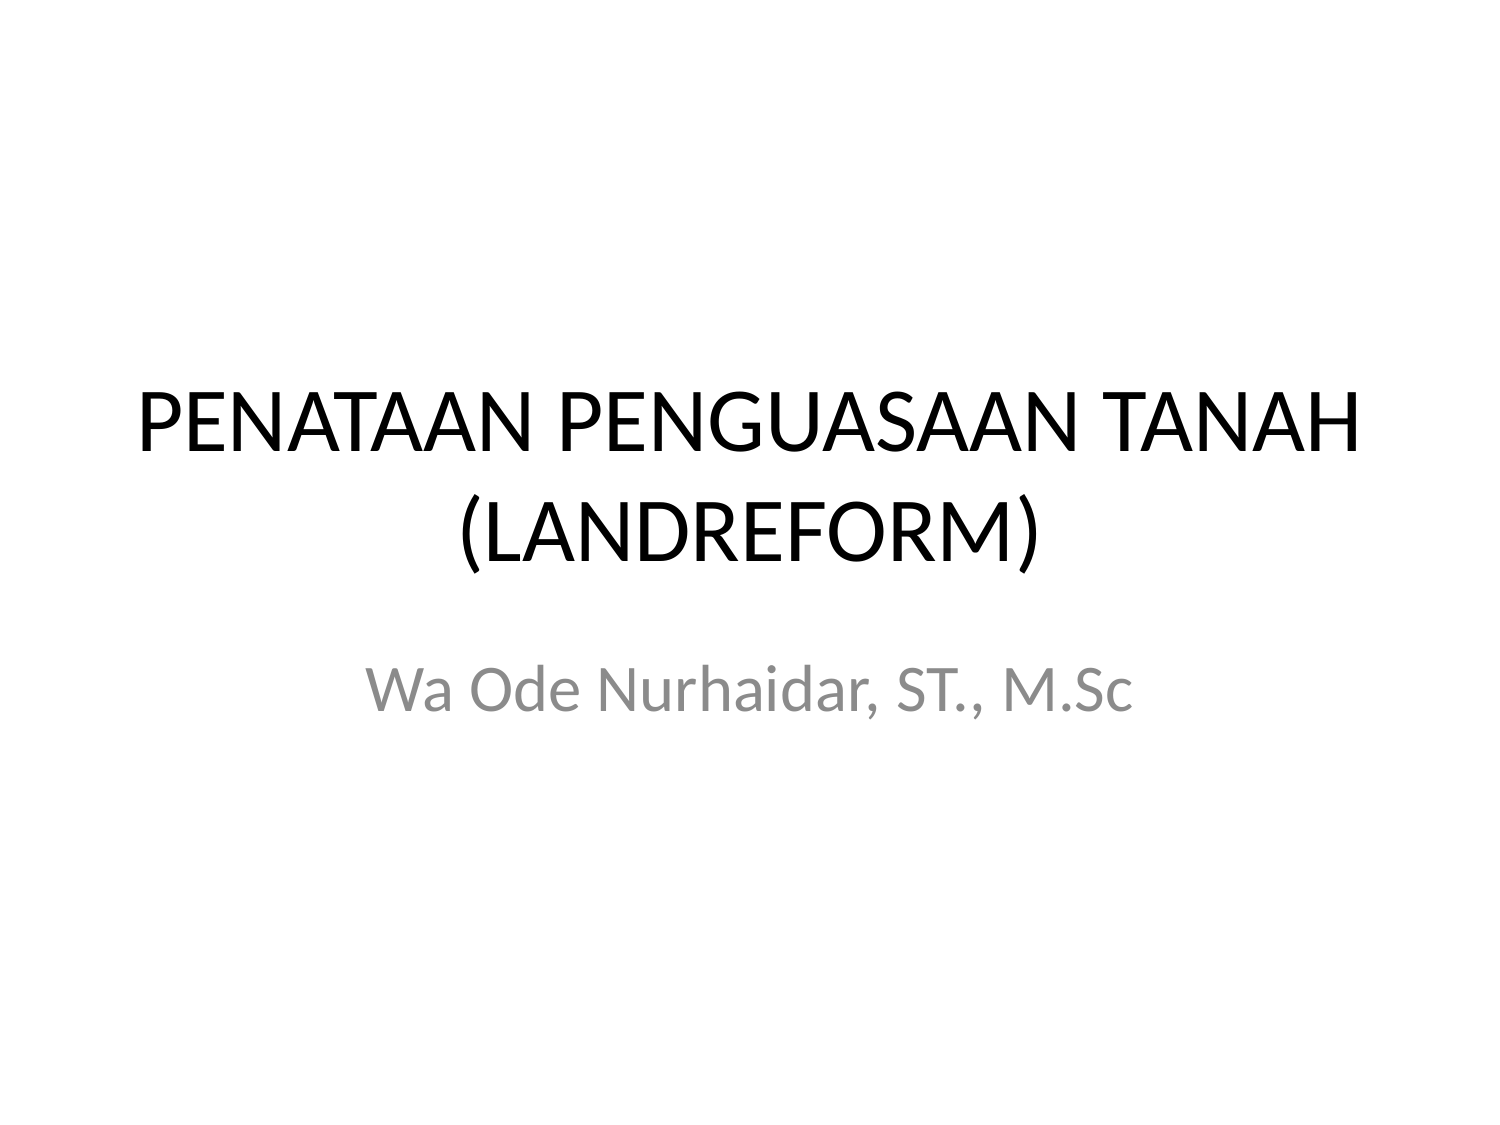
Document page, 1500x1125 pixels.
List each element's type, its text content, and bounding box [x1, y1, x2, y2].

subtitle Wa Ode Nurhaidar, ST., M.Sc [225, 637, 1275, 925]
title PENATAAN PENGUASAAN TANAH (LANDREFORM) [112, 349, 1388, 591]
